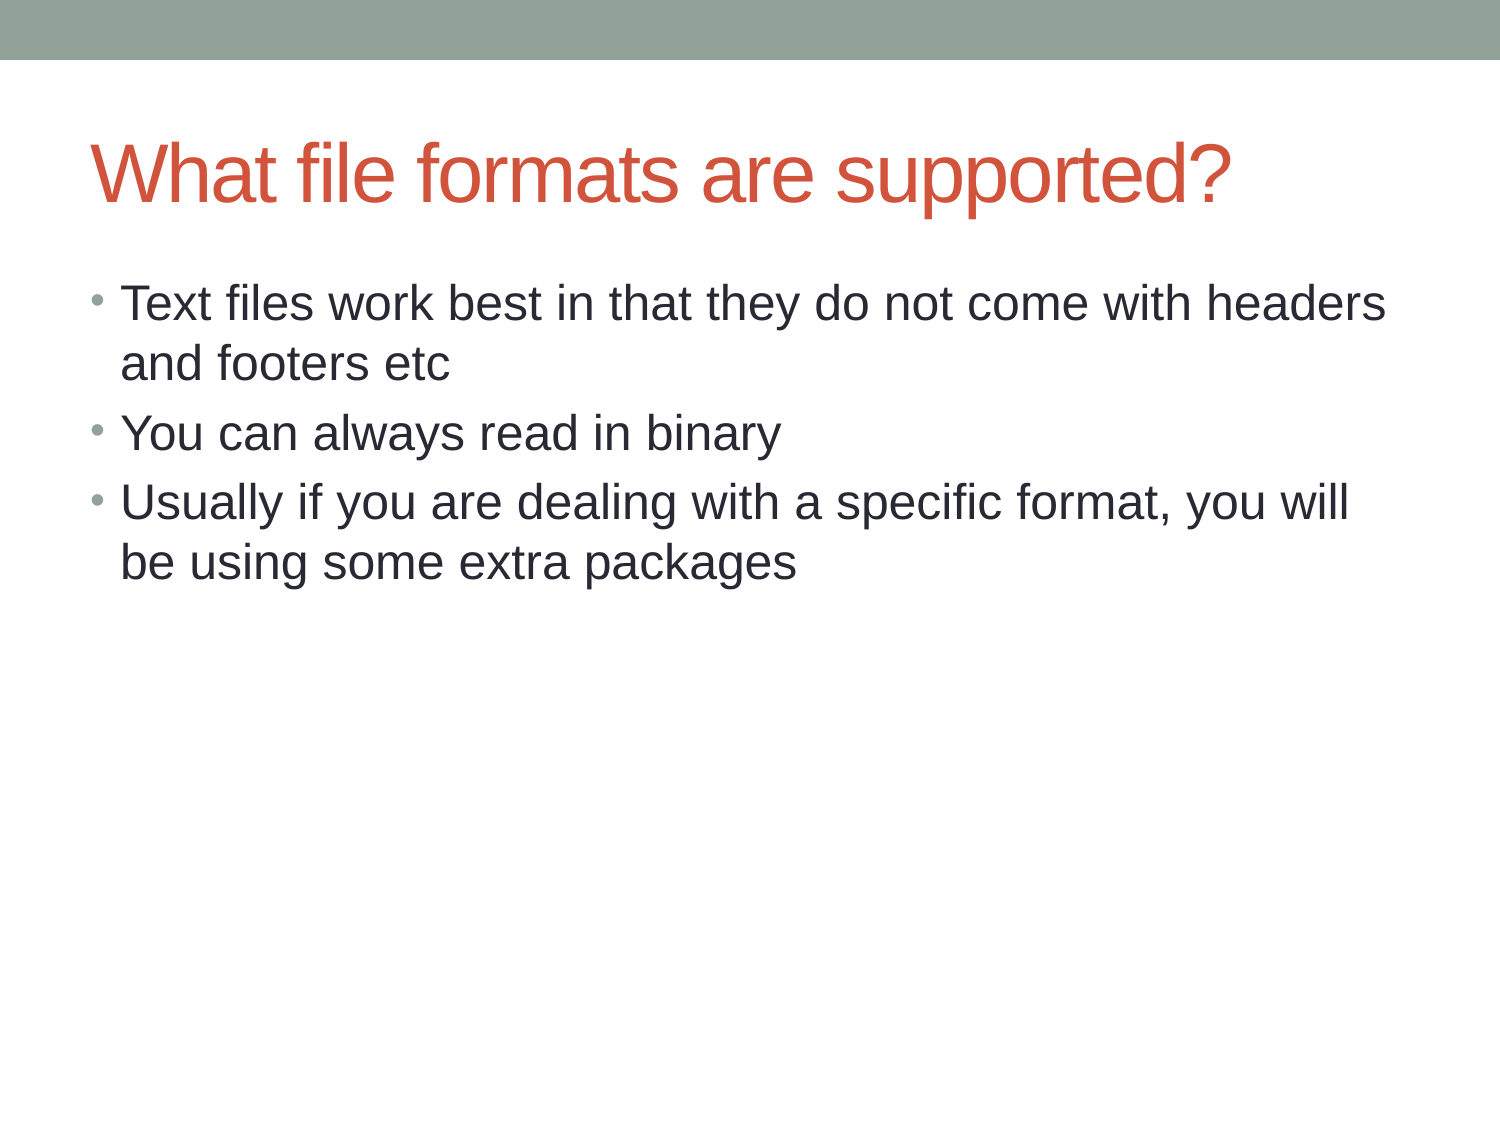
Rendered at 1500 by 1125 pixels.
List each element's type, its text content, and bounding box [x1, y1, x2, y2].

list Text files work best in that they do not come with headers and footers etc You can always read in binary Usually if you are dealing with a specific format, you will be using some extra packages [75, 262, 1425, 1063]
title What file formats are supported? [75, 87, 1425, 250]
